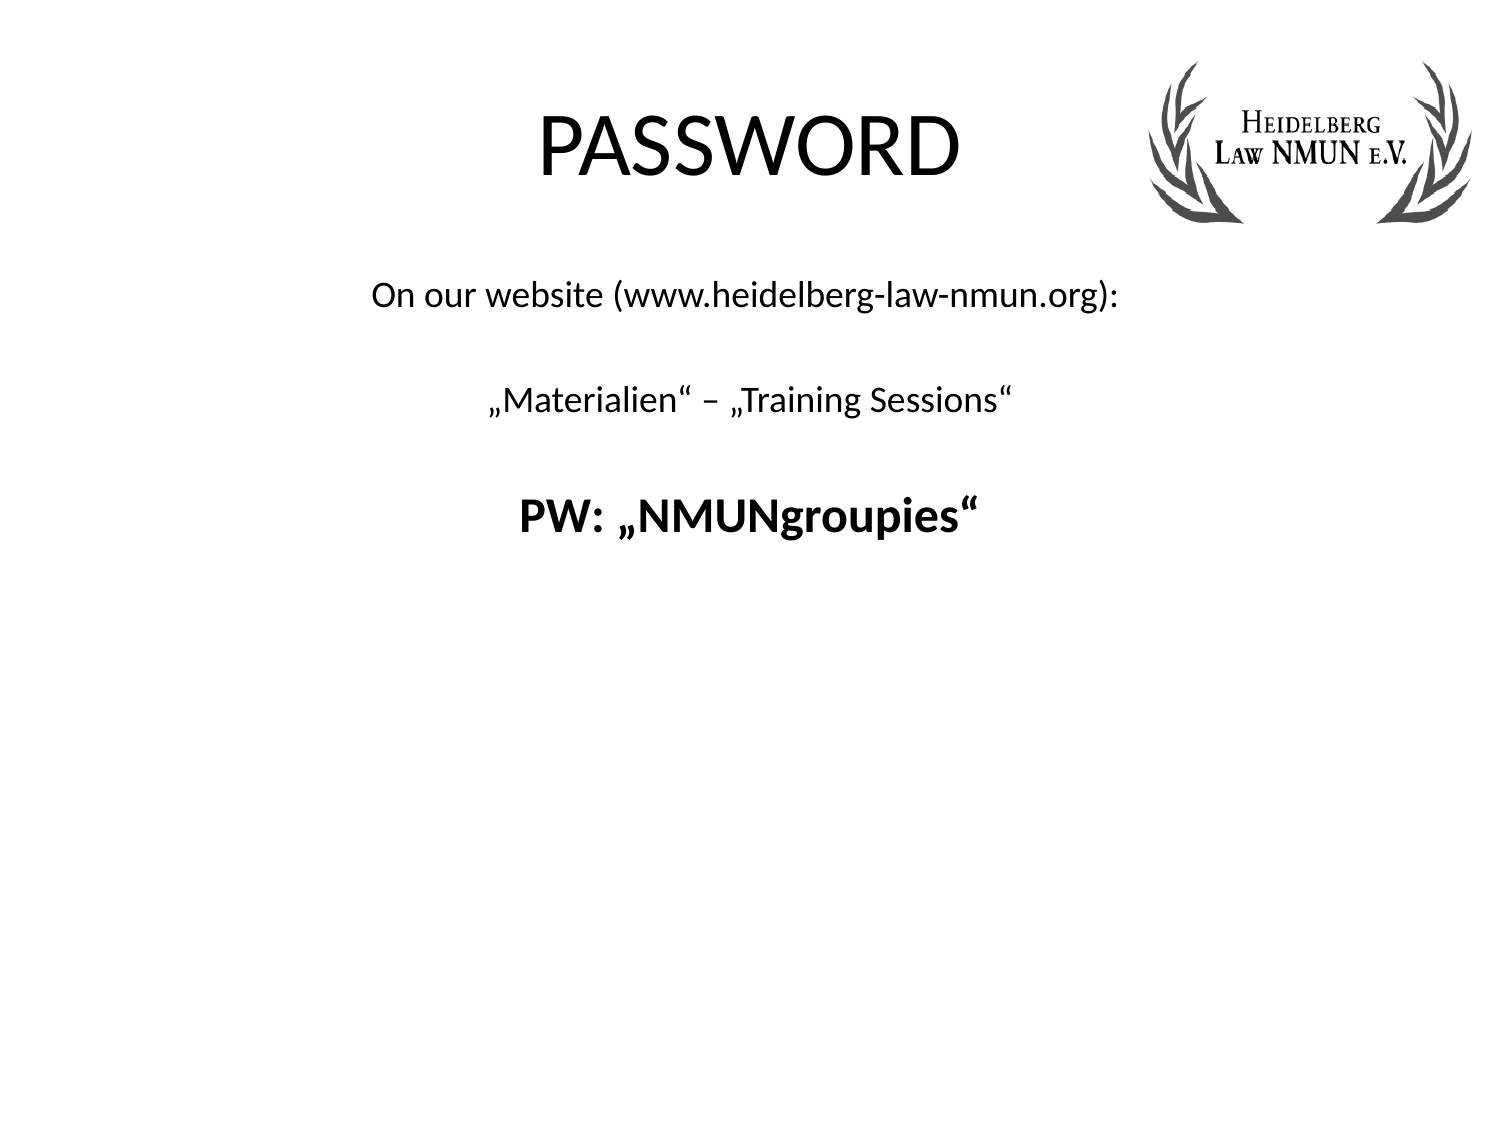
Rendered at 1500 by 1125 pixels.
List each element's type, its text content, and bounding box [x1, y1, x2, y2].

list On our website (www.heidelberg-law-nmun.org): „Materialien“ – „Training Sessions“ PW: „NMUNgroupies“ [75, 262, 1425, 1005]
title PASSWORD [75, 45, 1425, 233]
picture [1133, 56, 1484, 241]
